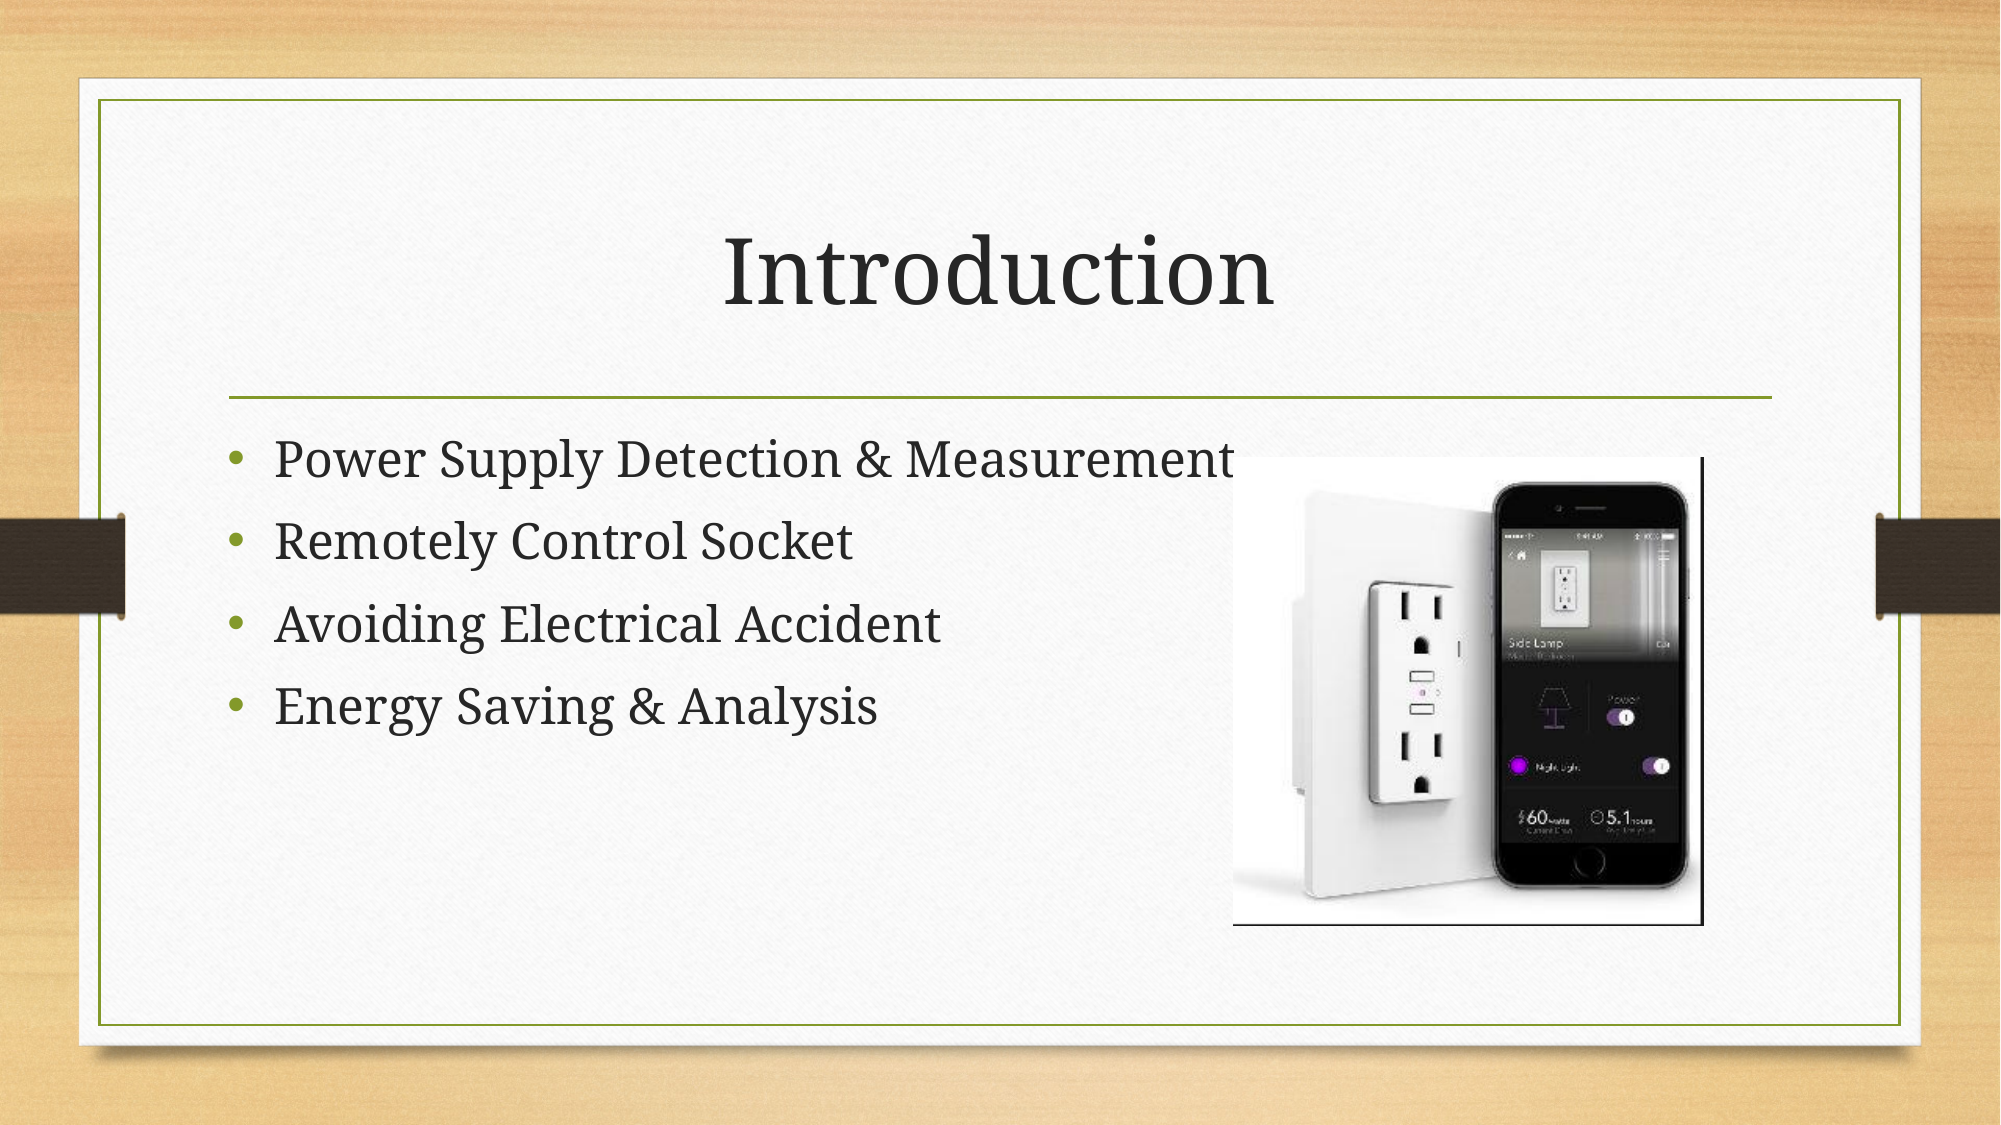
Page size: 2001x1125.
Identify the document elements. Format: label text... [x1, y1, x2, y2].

list Power Supply Detection & Measurement Remotely Control Socket Avoiding Electrical Accident Energy Saving & Analysis [212, 419, 1788, 964]
title Introduction [212, 161, 1788, 375]
picture [0, 0, 2001, 1125]
